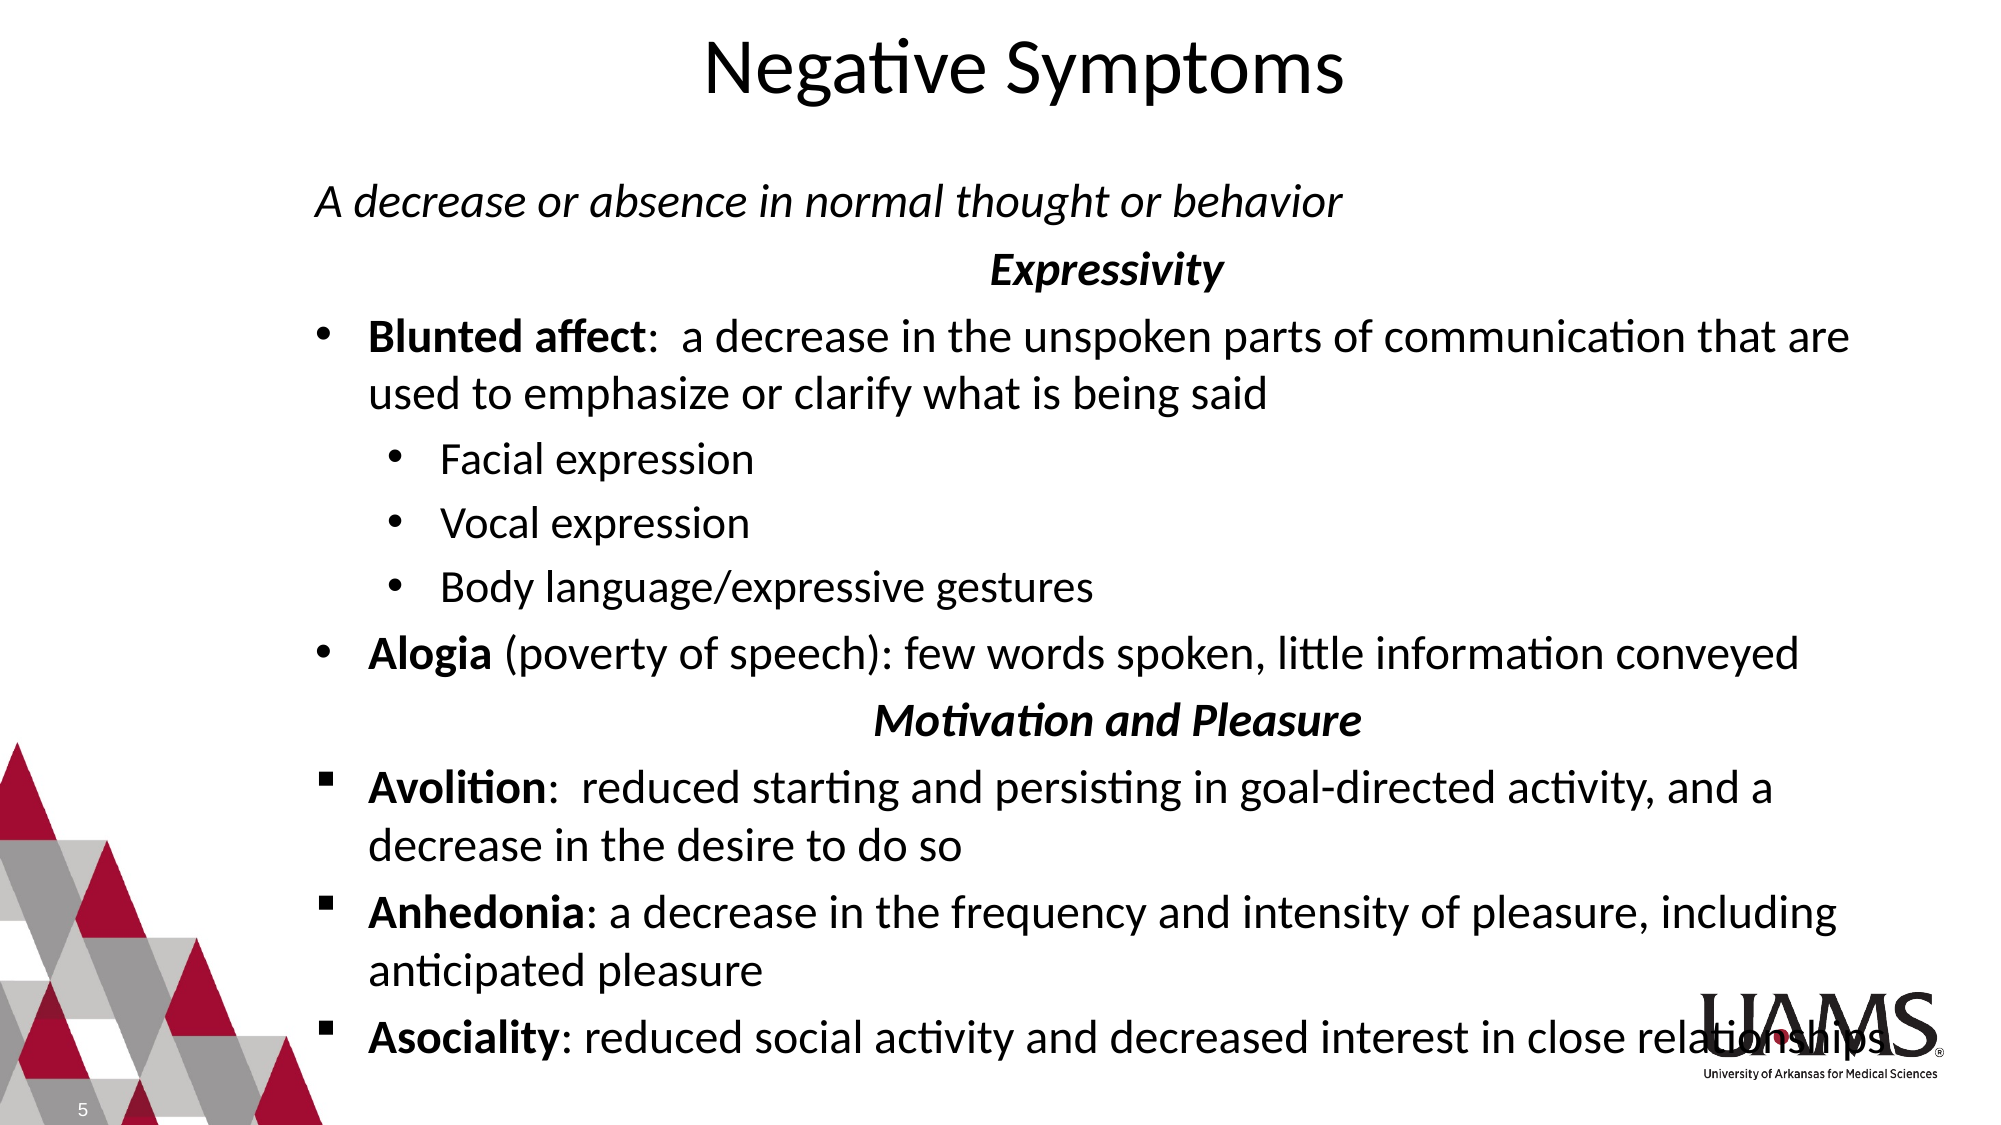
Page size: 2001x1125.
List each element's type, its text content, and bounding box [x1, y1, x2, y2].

title Negative Symptoms [275, 5, 1775, 118]
subtitle A decrease or absence in normal thought or behavior Expressivity Blunted affect: a decrease in the unspoken parts of communication that are used to emphasize or clarify what is being said Facial expression Vocal expression Body language/expressive gestures Alogia (poverty of speech): few words spoken, little information conveyed Motivation and Pleasure Avolition: reduced starting and persisting in goal-directed activity, and a decrease in the desire to do so Anhedonia: a decrease in the frequency and intensity of pleasure, including anticipated pleasure Asociality: reduced social activity and decreased interest in close relationships [300, 162, 1925, 1125]
picture [0, 0, 2001, 1125]
